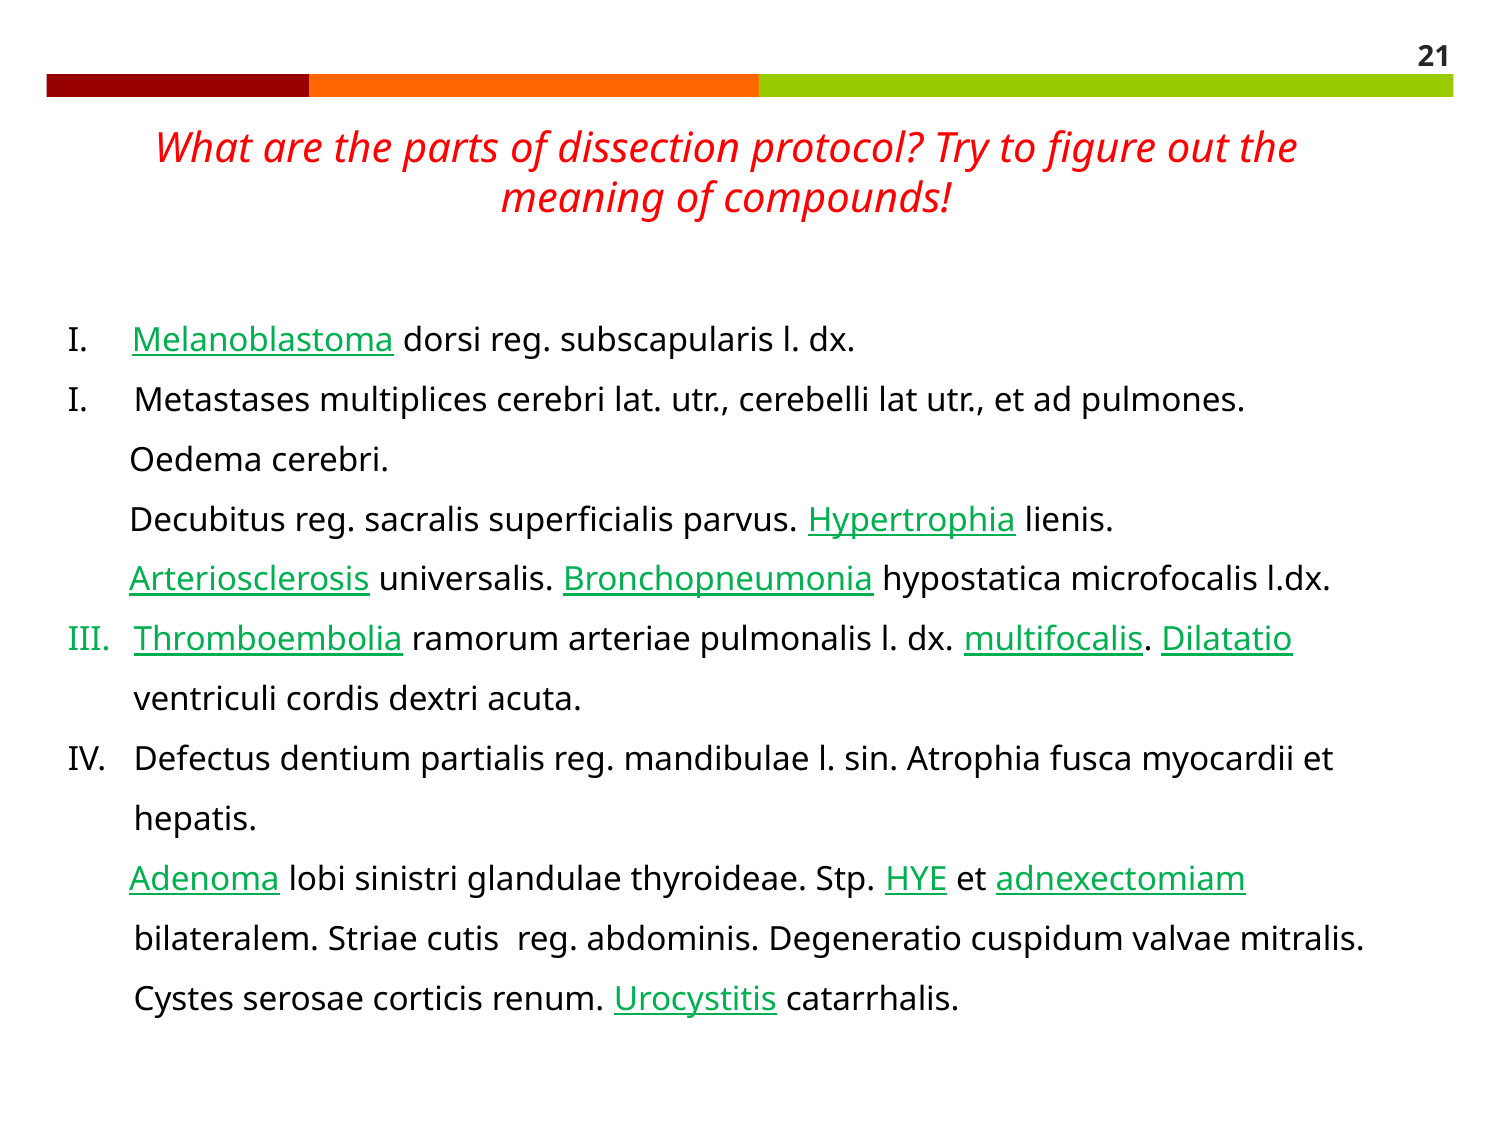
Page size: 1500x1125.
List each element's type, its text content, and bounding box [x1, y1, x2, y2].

text_box What are the parts of dissection protocol? Try to figure out the meaning of compounds! [64, 113, 1388, 229]
text_box I. Melanoblastoma dorsi reg. subscapularis l. dx. Metastases multiplices cerebri lat. utr., cerebelli lat utr., et ad pulmones. Oedema cerebri. Decubitus reg. sacralis superficialis parvus. Hypertrophia lienis. Arteriosclerosis universalis. Bronchopneumonia hypostatica microfocalis l.dx. Thromboembolia ramorum arteriae pulmonalis l. dx. multifocalis. Dilatatio ventriculi cordis dextri acuta. Defectus dentium partialis reg. mandibulae l. sin. Atrophia fusca myocardii et hepatis. Adenoma lobi sinistri glandulae thyroideae. Stp. HYE et adnexectomiam bilateralem. Striae cutis reg. abdominis. Degeneratio cuspidum valvae mitralis. Cystes serosae corticis renum. Urocystitis catarrhalis. [53, 290, 1412, 1025]
slide_number 21 [1362, 27, 1467, 87]
